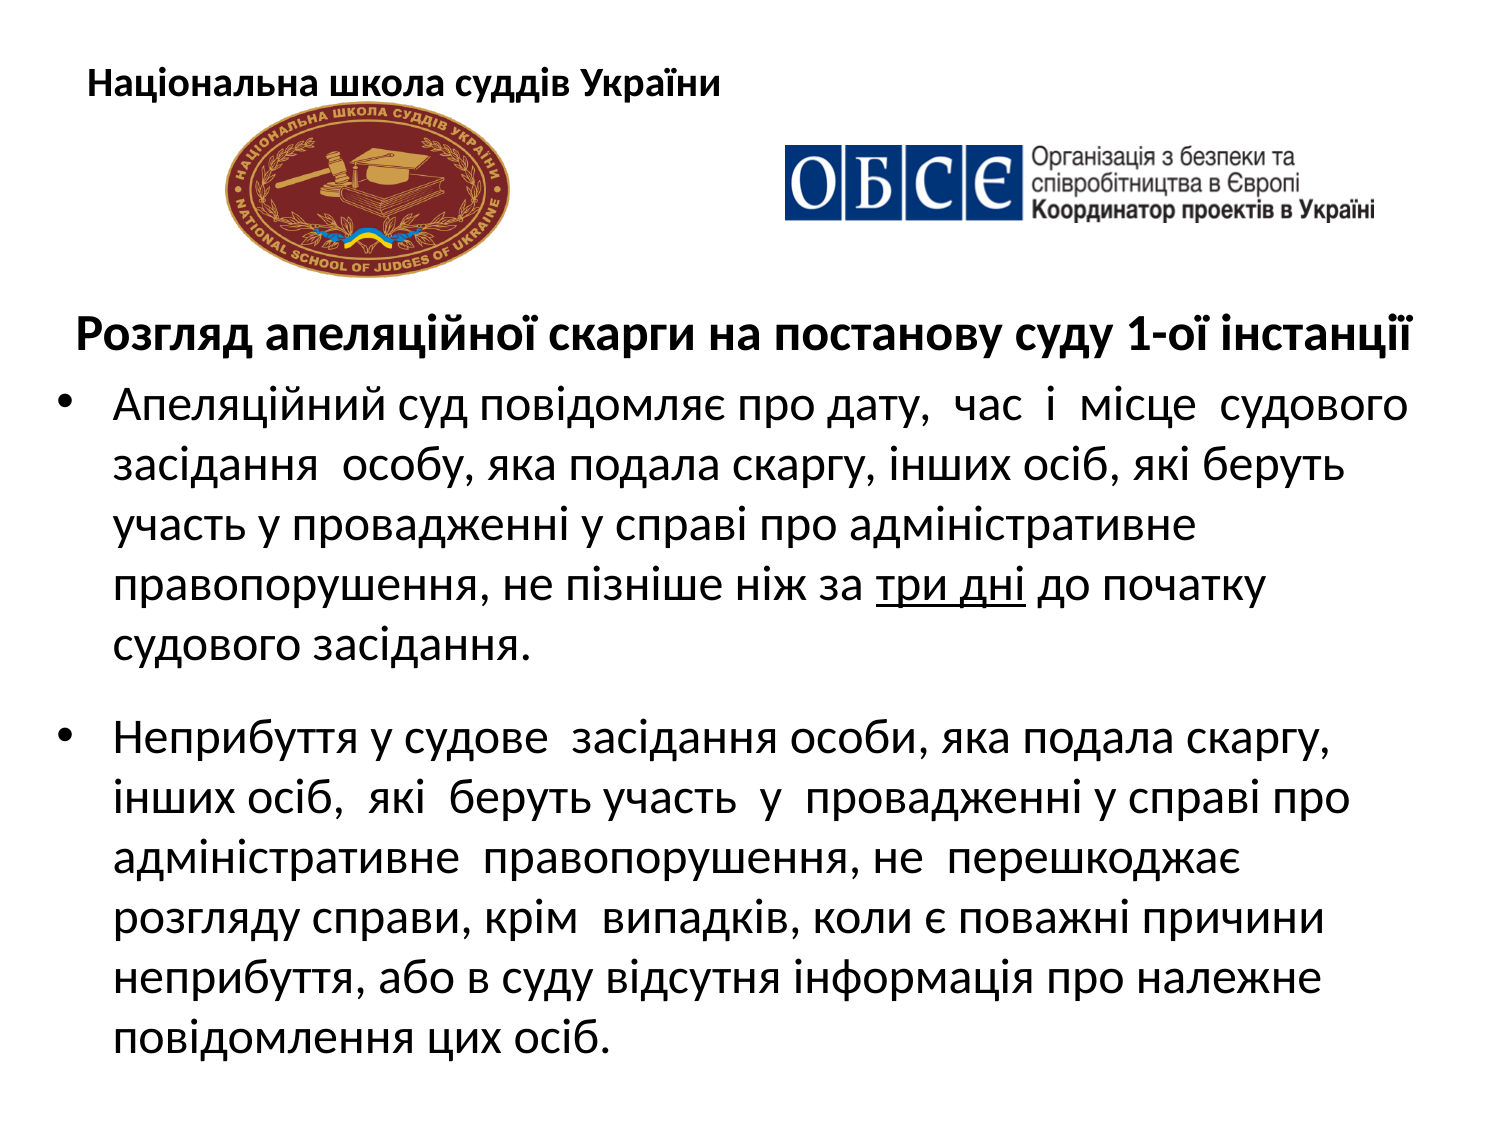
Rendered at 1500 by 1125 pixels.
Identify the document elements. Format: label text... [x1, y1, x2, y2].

title Національна школа суддів України [29, 42, 1425, 291]
list Розгляд апеляційної скарги на постанову суду 1-ої інстанції Апеляційний суд повідомляє про дату, час і місце судового засідання особу, яка подала скаргу, інших осіб, які беруть участь у провадженні у справі про адміністративне правопорушення, не пізніше ніж за три дні до початку судового засідання. Неприбуття у судове засідання особи, яка подала скаргу, інших осіб, які беруть участь у провадженні у справі про адміністративне правопорушення, не перешкоджає розгляду справи, крім випадків, коли є поважні причини неприбуття, або в суду відсутня інформація про належне повідомлення цих осіб. [41, 290, 1447, 1094]
picture [225, 101, 510, 279]
picture [785, 145, 1374, 224]
